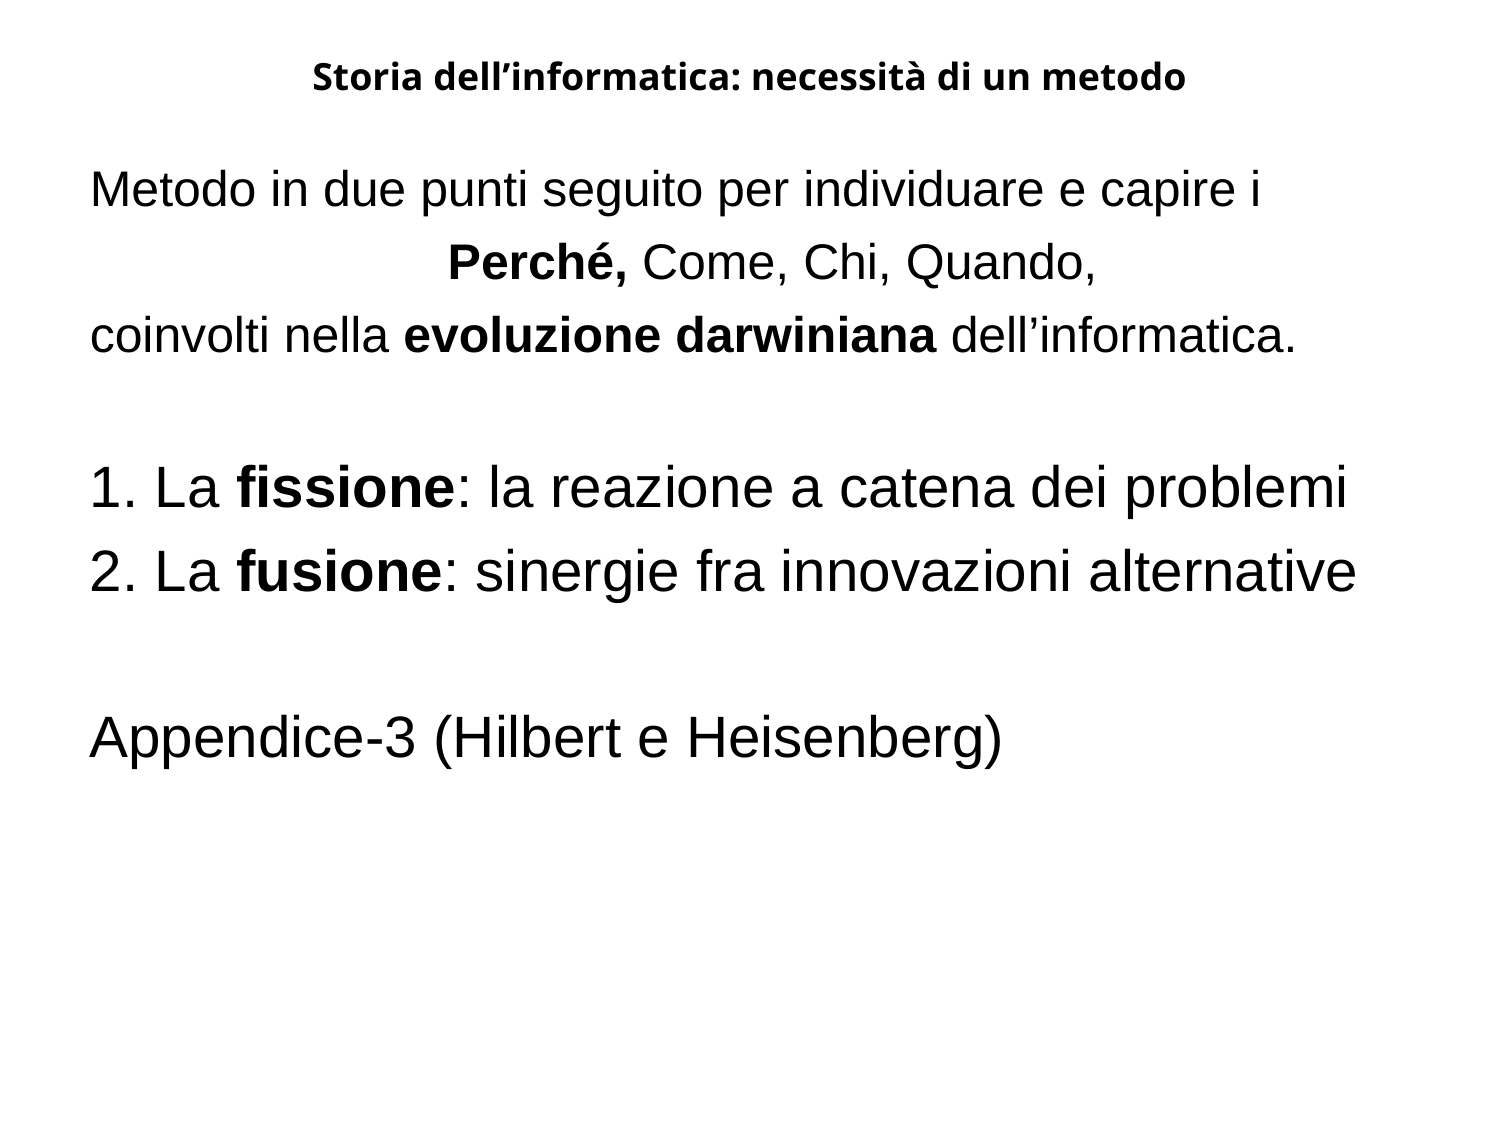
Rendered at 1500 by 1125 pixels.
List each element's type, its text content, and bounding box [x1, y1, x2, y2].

title Storia dell’informatica: necessità di un metodo [75, 45, 1425, 126]
list Metodo in due punti seguito per individuare e capire i Perché, Come, Chi, Quando, coinvolti nella evoluzione darwiniana dell’informatica. 1. La fissione: la reazione a catena dei problemi 2. La fusione: sinergie fra innovazioni alternative Appendice-3 (Hilbert e Heisenberg) [75, 148, 1471, 1005]
